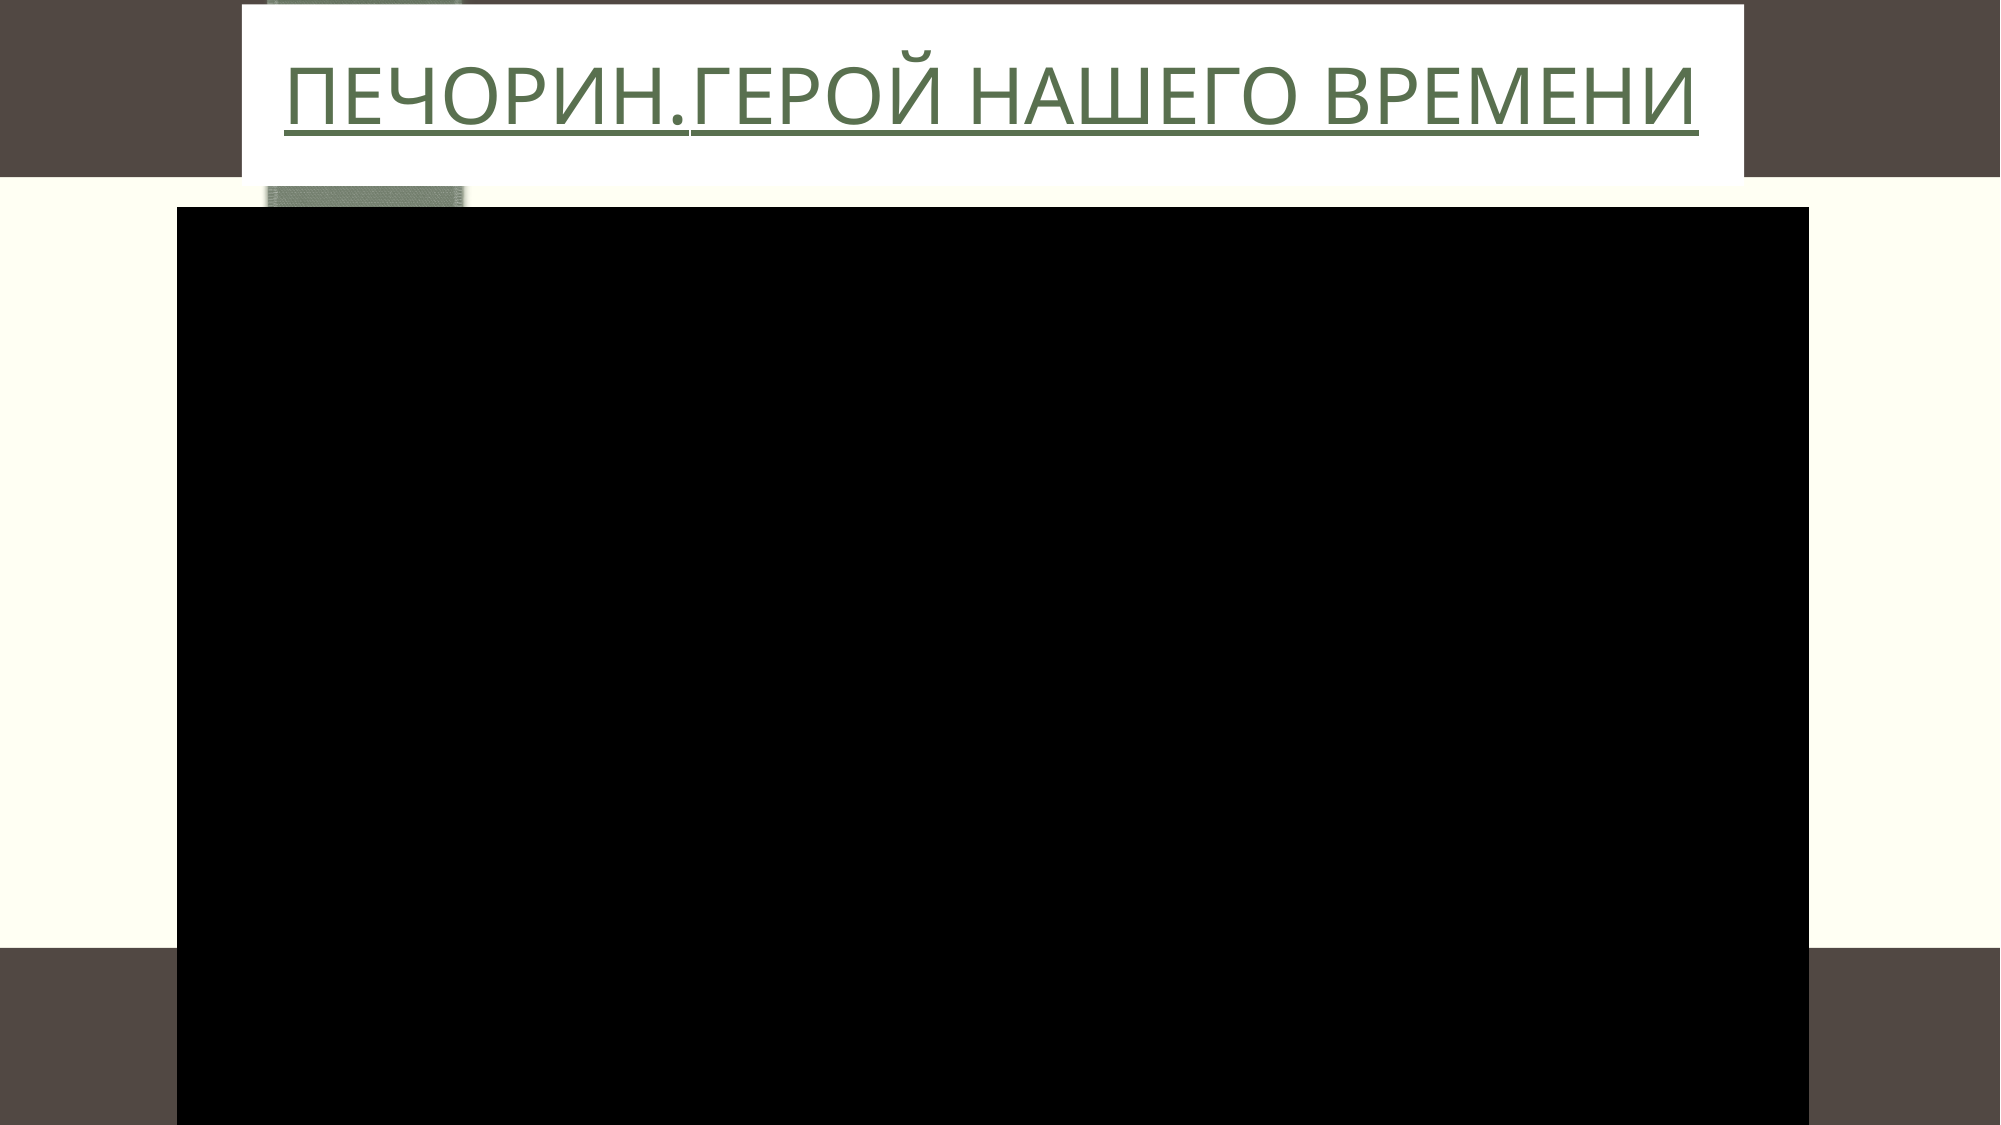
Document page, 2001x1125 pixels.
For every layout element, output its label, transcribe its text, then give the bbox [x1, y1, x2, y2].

title Печорин. Герой нашего времени [241, 4, 1745, 186]
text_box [176, 206, 1809, 1125]
